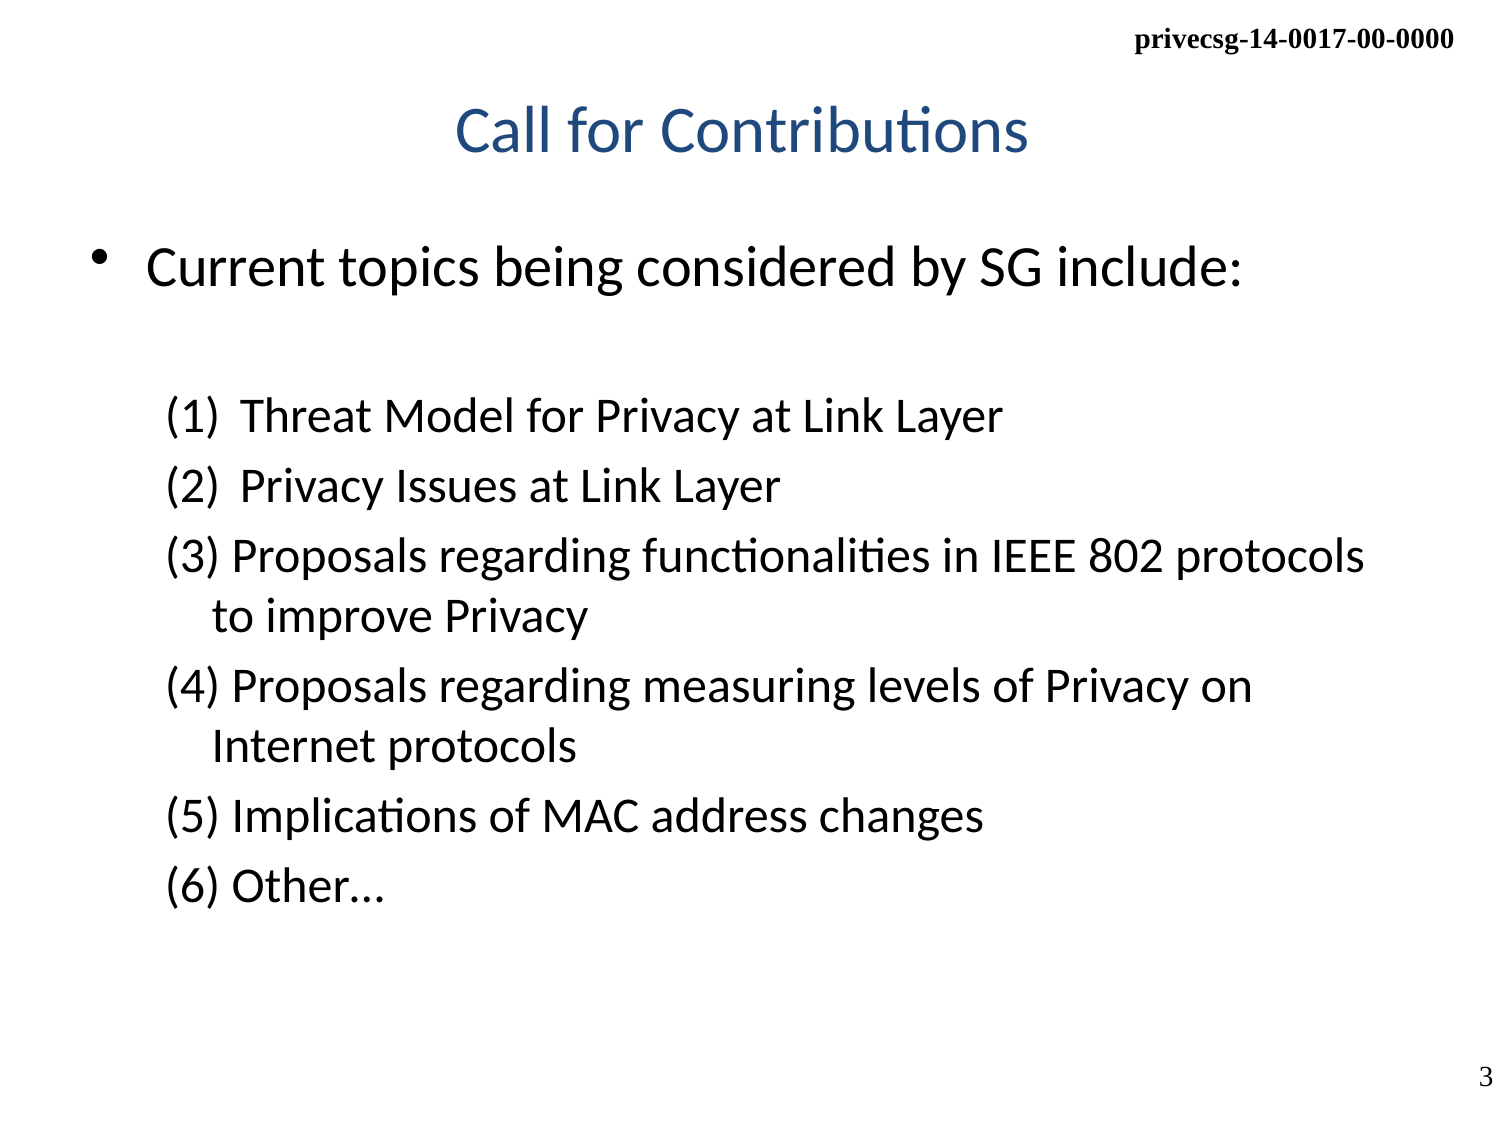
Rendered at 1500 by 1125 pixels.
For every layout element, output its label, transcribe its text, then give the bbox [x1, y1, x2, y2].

title Call for Contributions [75, 70, 1425, 220]
list Current topics being considered by SG include: Threat Model for Privacy at Link Layer Privacy Issues at Link Layer (3) Proposals regarding functionalities in IEEE 802 protocols to improve Privacy (4) Proposals regarding measuring levels of Privacy on Internet protocols (5) Implications of MAC address changes (6) Other… [75, 220, 1425, 1125]
